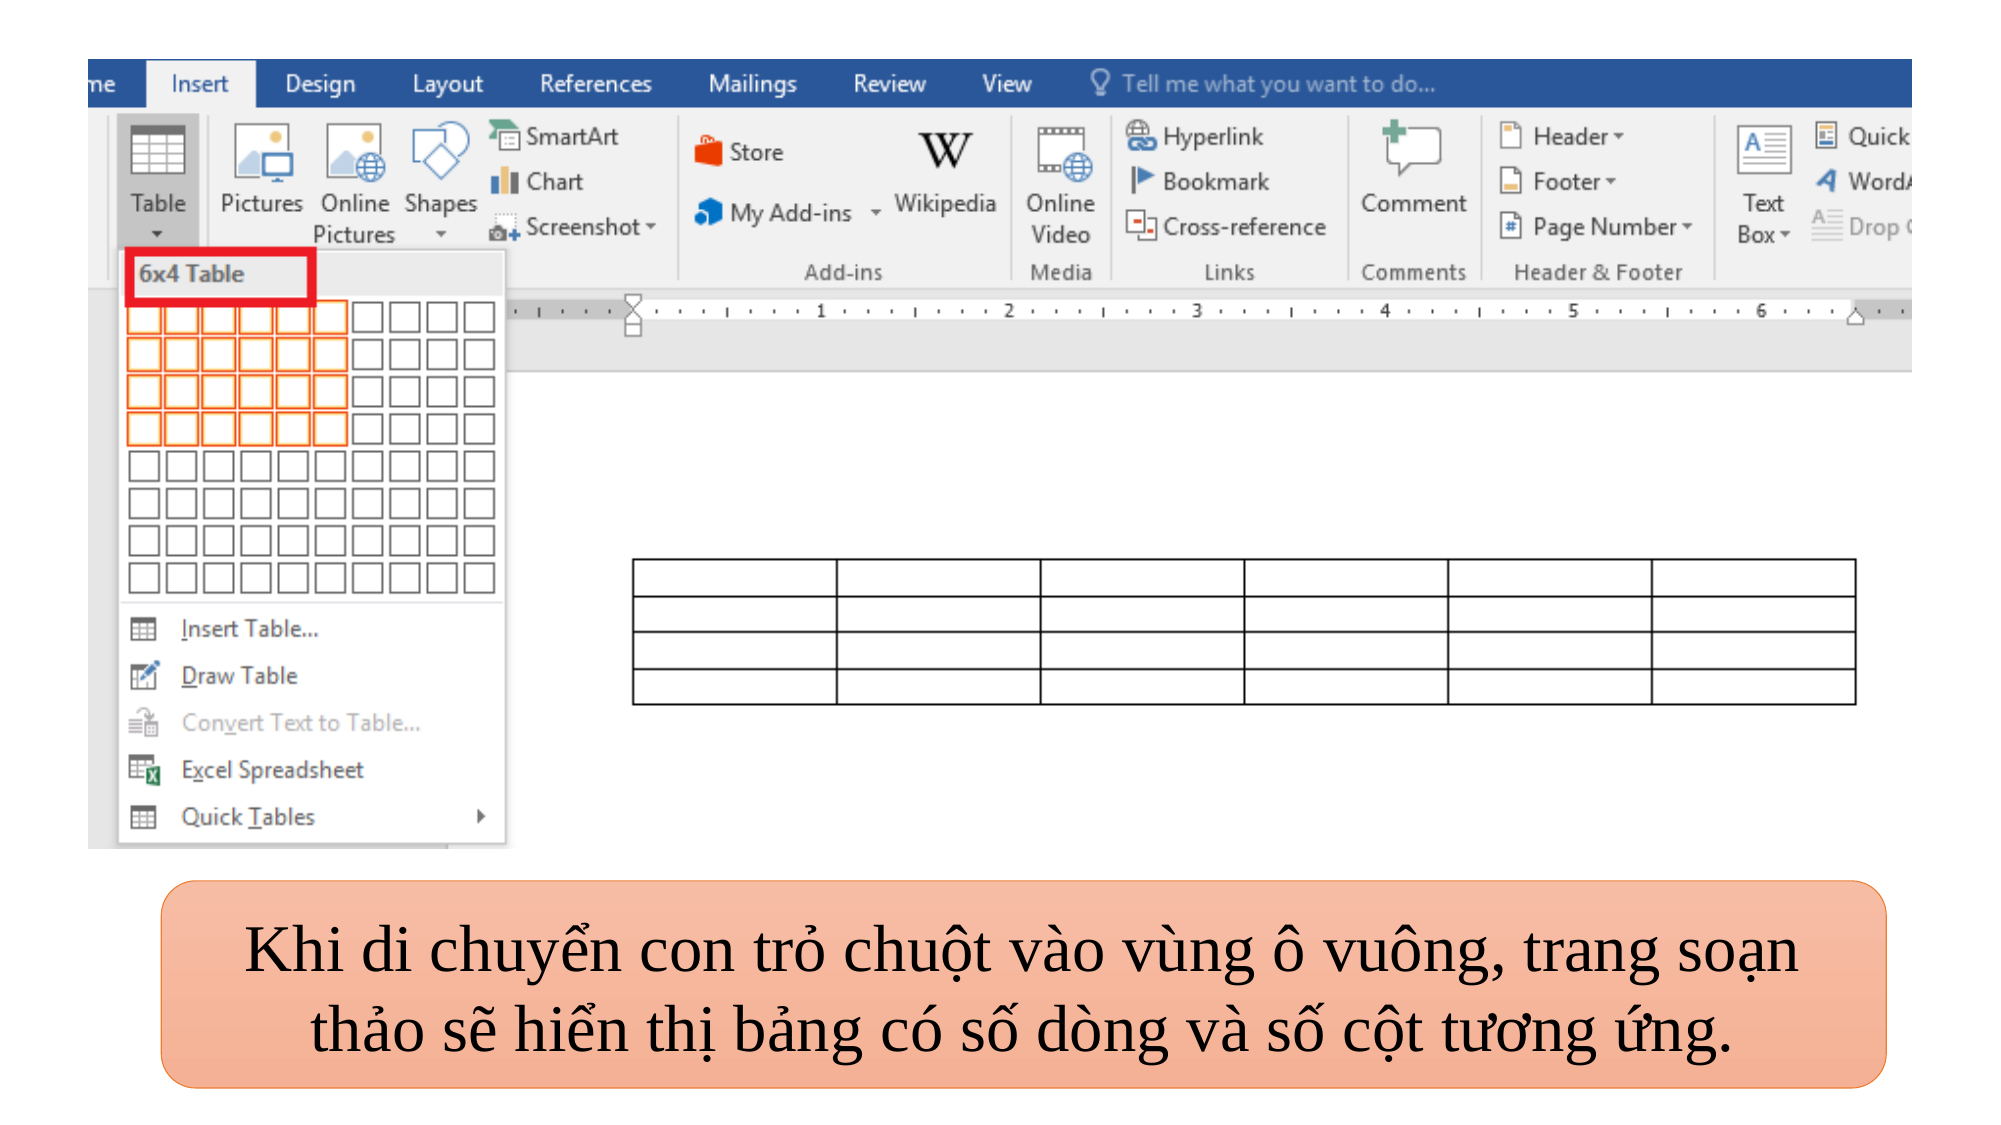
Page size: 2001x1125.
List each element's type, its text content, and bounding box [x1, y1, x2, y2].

text_box Khi di chuyển con trỏ chuột vào vùng ô vuông, trang soạn thảo sẽ hiển thị bảng có số dòng và số cột tương ứng. [160, 880, 1887, 1089]
picture [88, 59, 1912, 849]
